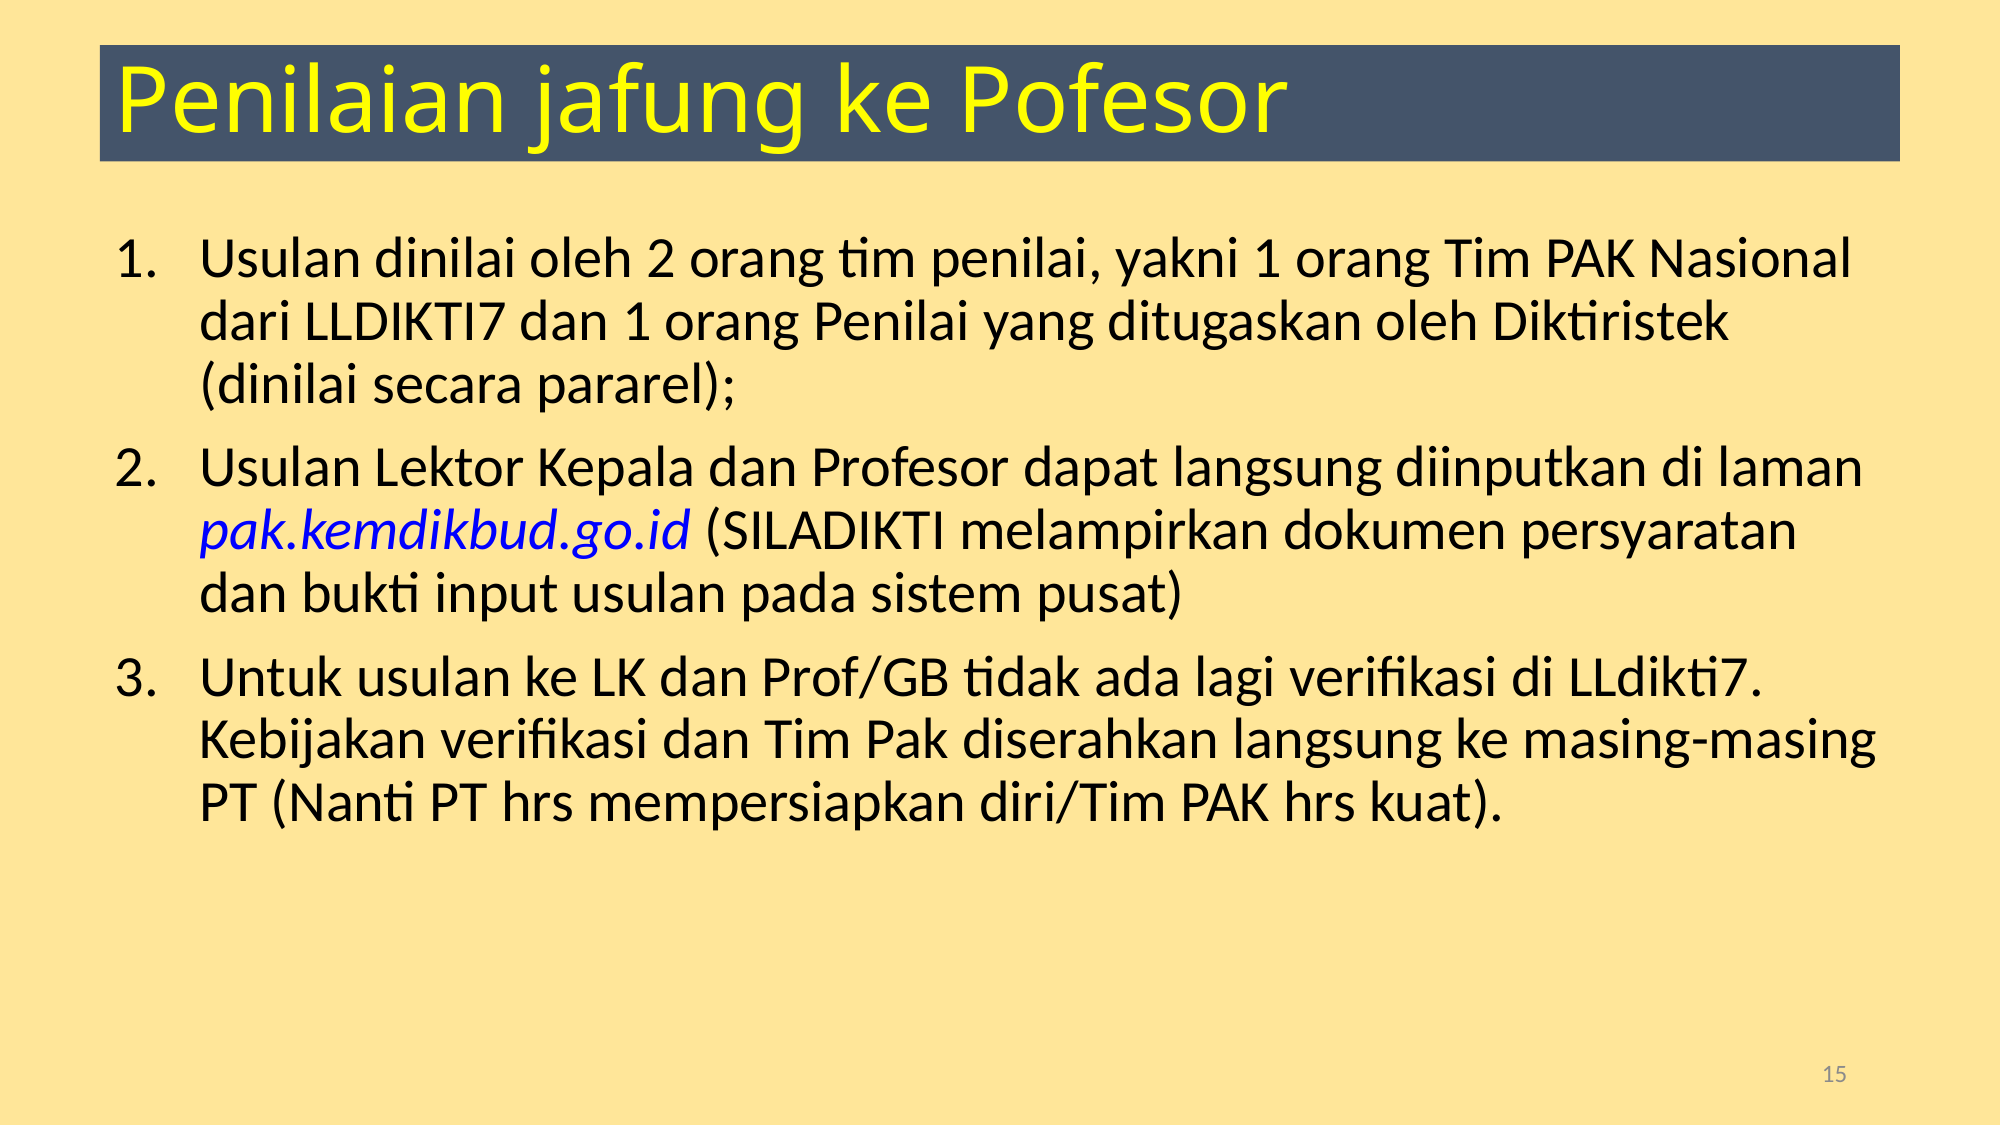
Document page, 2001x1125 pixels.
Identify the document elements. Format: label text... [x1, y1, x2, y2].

title Penilaian jafung ke Pofesor [99, 45, 1900, 162]
slide_number 15 [1412, 1042, 1863, 1103]
list Usulan dinilai oleh 2 orang tim penilai, yakni 1 orang Tim PAK Nasional dari LLDIKTI7 dan 1 orang Penilai yang ditugaskan oleh Diktiristek (dinilai secara pararel); Usulan Lektor Kepala dan Profesor dapat langsung diinputkan di laman pak.kemdikbud.go.id (SILADIKTI melampirkan dokumen persyaratan dan bukti input usulan pada sistem pusat) Untuk usulan ke LK dan Prof/GB tidak ada lagi verifikasi di LLdikti7. Kebijakan verifikasi dan Tim Pak diserahkan langsung ke masing-masing PT (Nanti PT hrs mempersiapkan diri/Tim PAK hrs kuat). [99, 219, 1900, 963]
